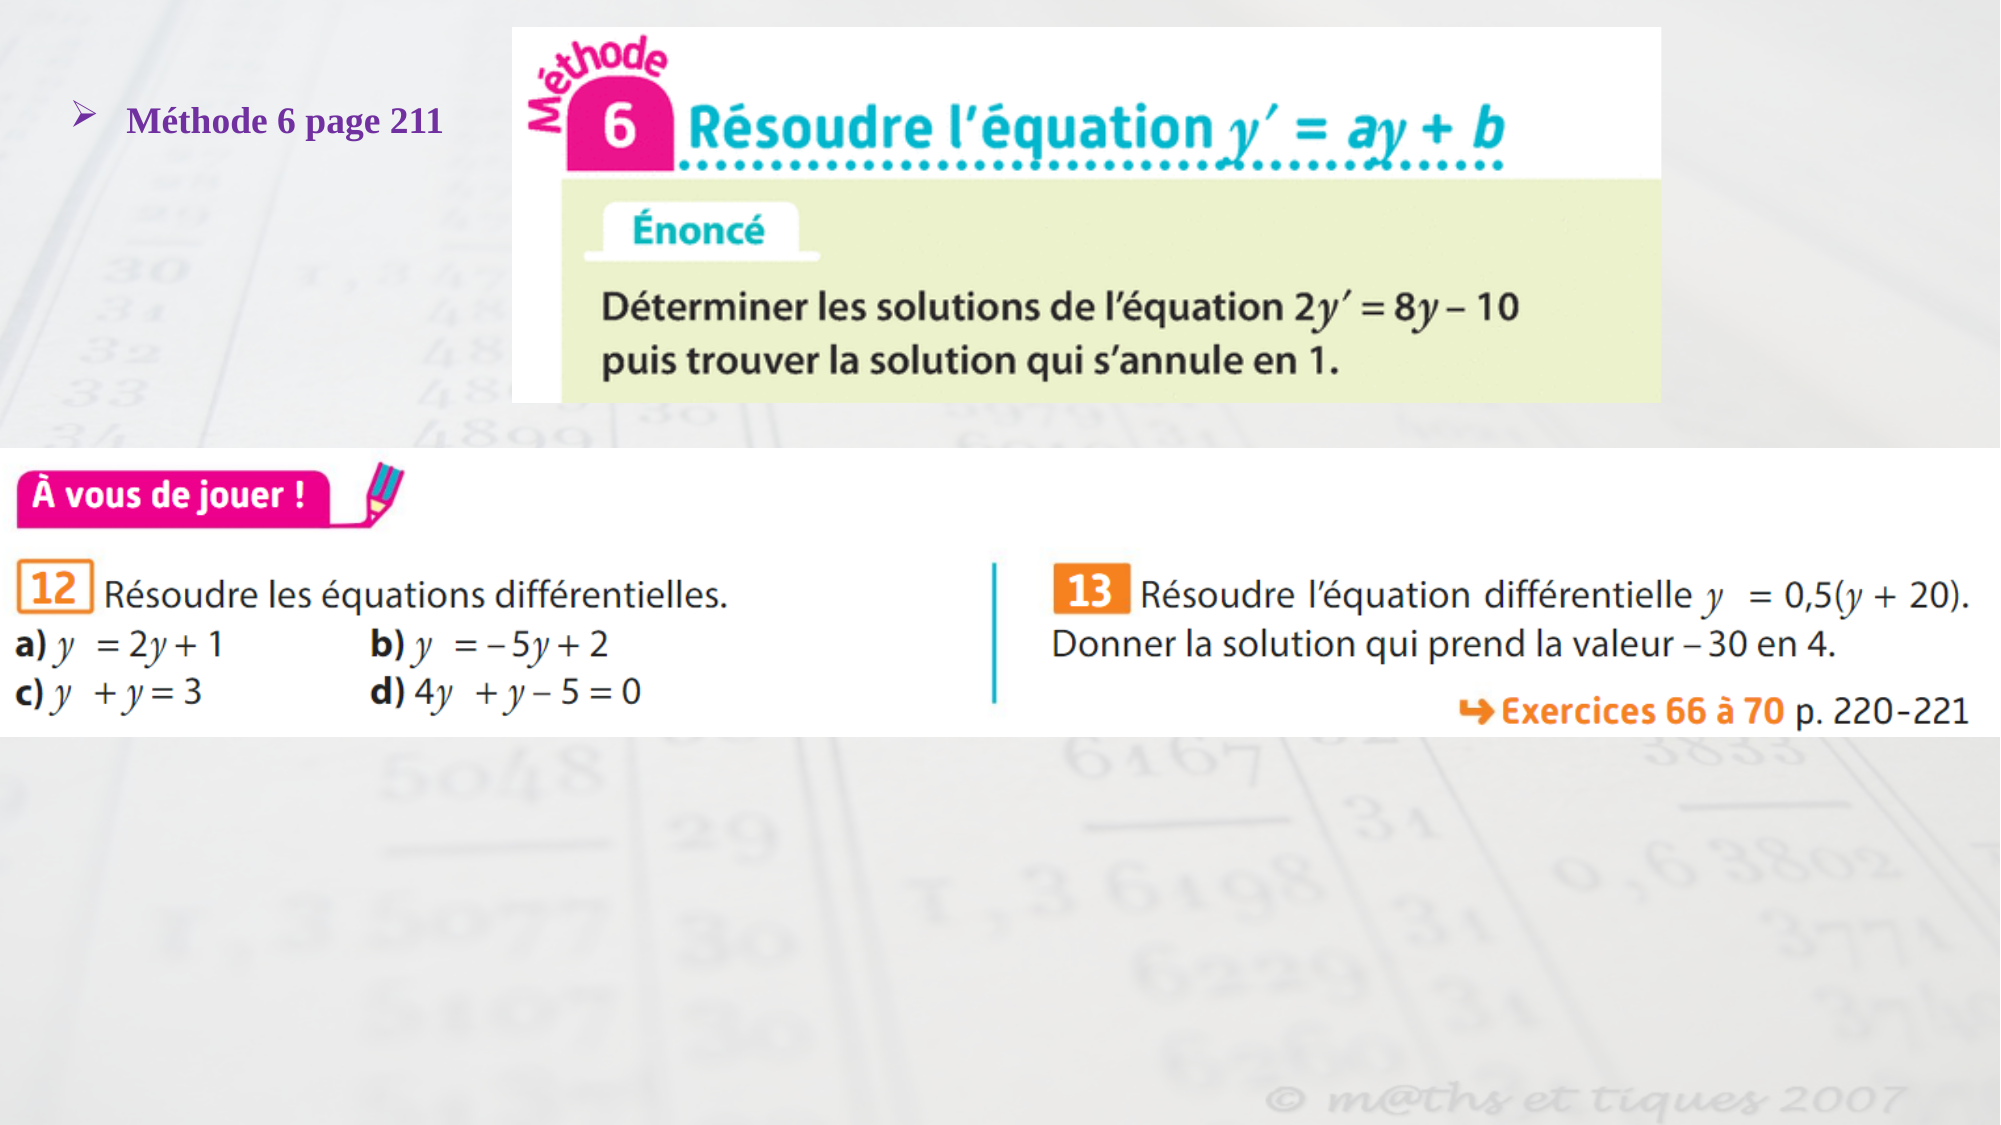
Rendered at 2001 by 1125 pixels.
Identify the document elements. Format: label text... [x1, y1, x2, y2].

text_box Méthode 6 page 211 [46, 85, 460, 149]
picture [511, 27, 1662, 403]
picture [0, 448, 2000, 737]
